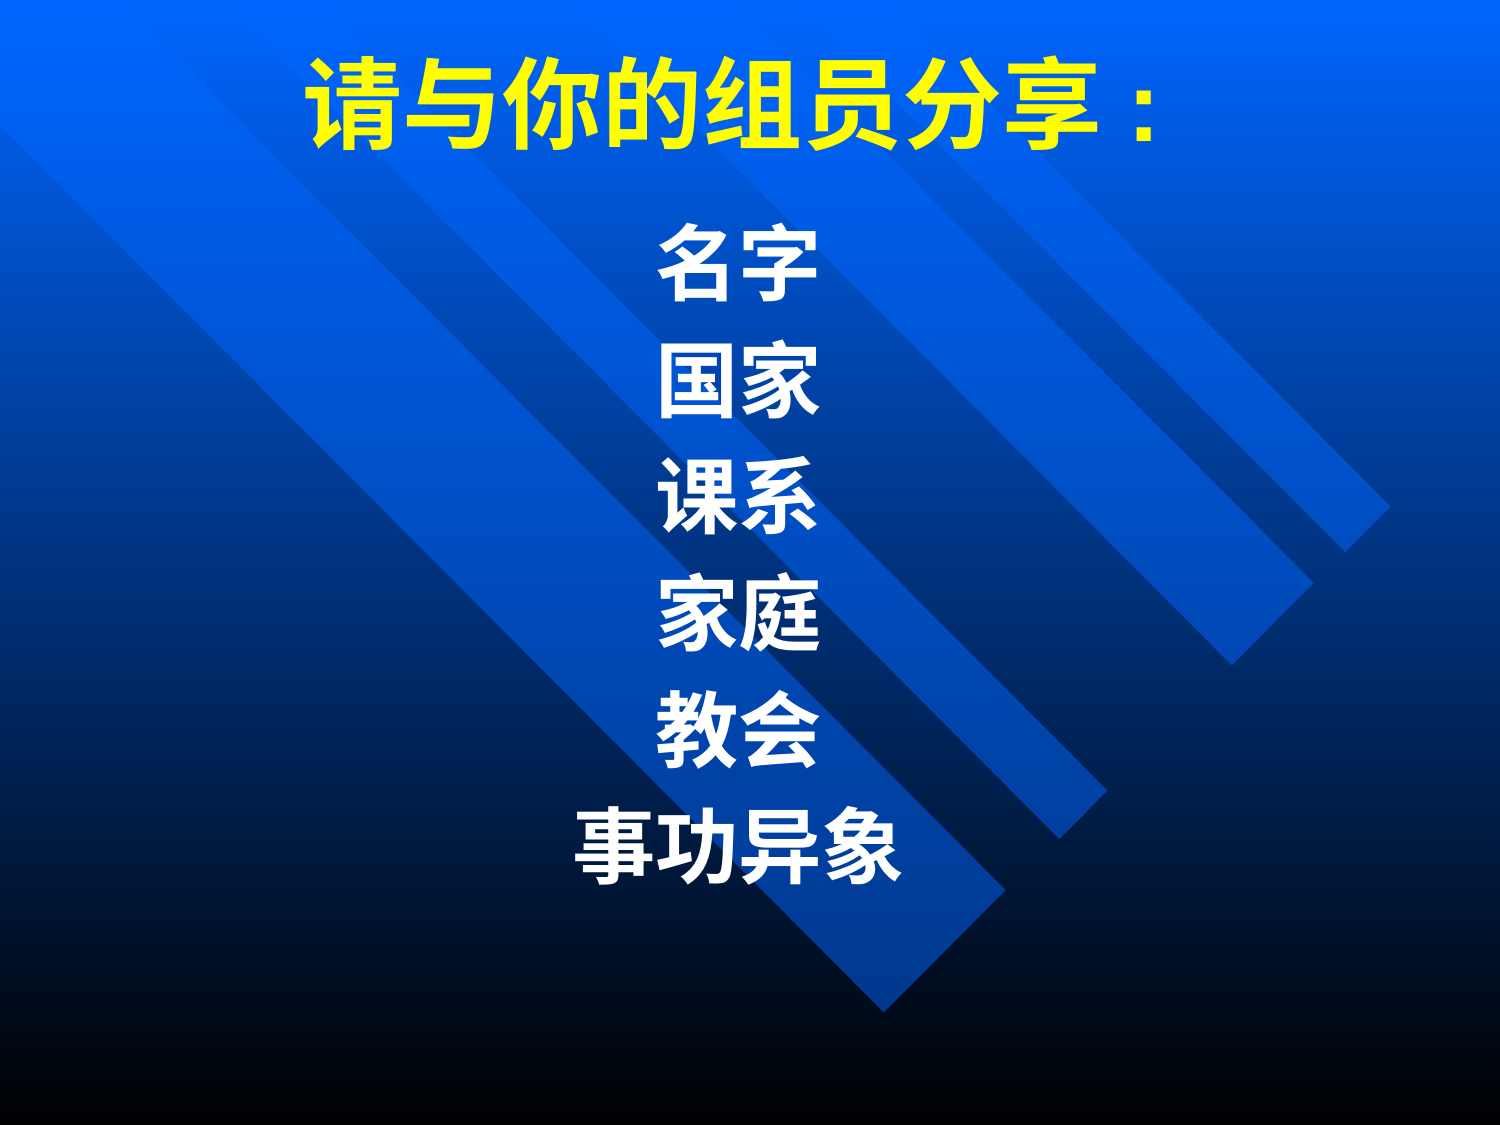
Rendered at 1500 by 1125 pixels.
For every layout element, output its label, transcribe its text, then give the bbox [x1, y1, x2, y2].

text_box 名字 国家 课系 家庭 教会 事功异象 [301, 203, 1177, 992]
title 请与你的组员分享: [0, 6, 1470, 195]
